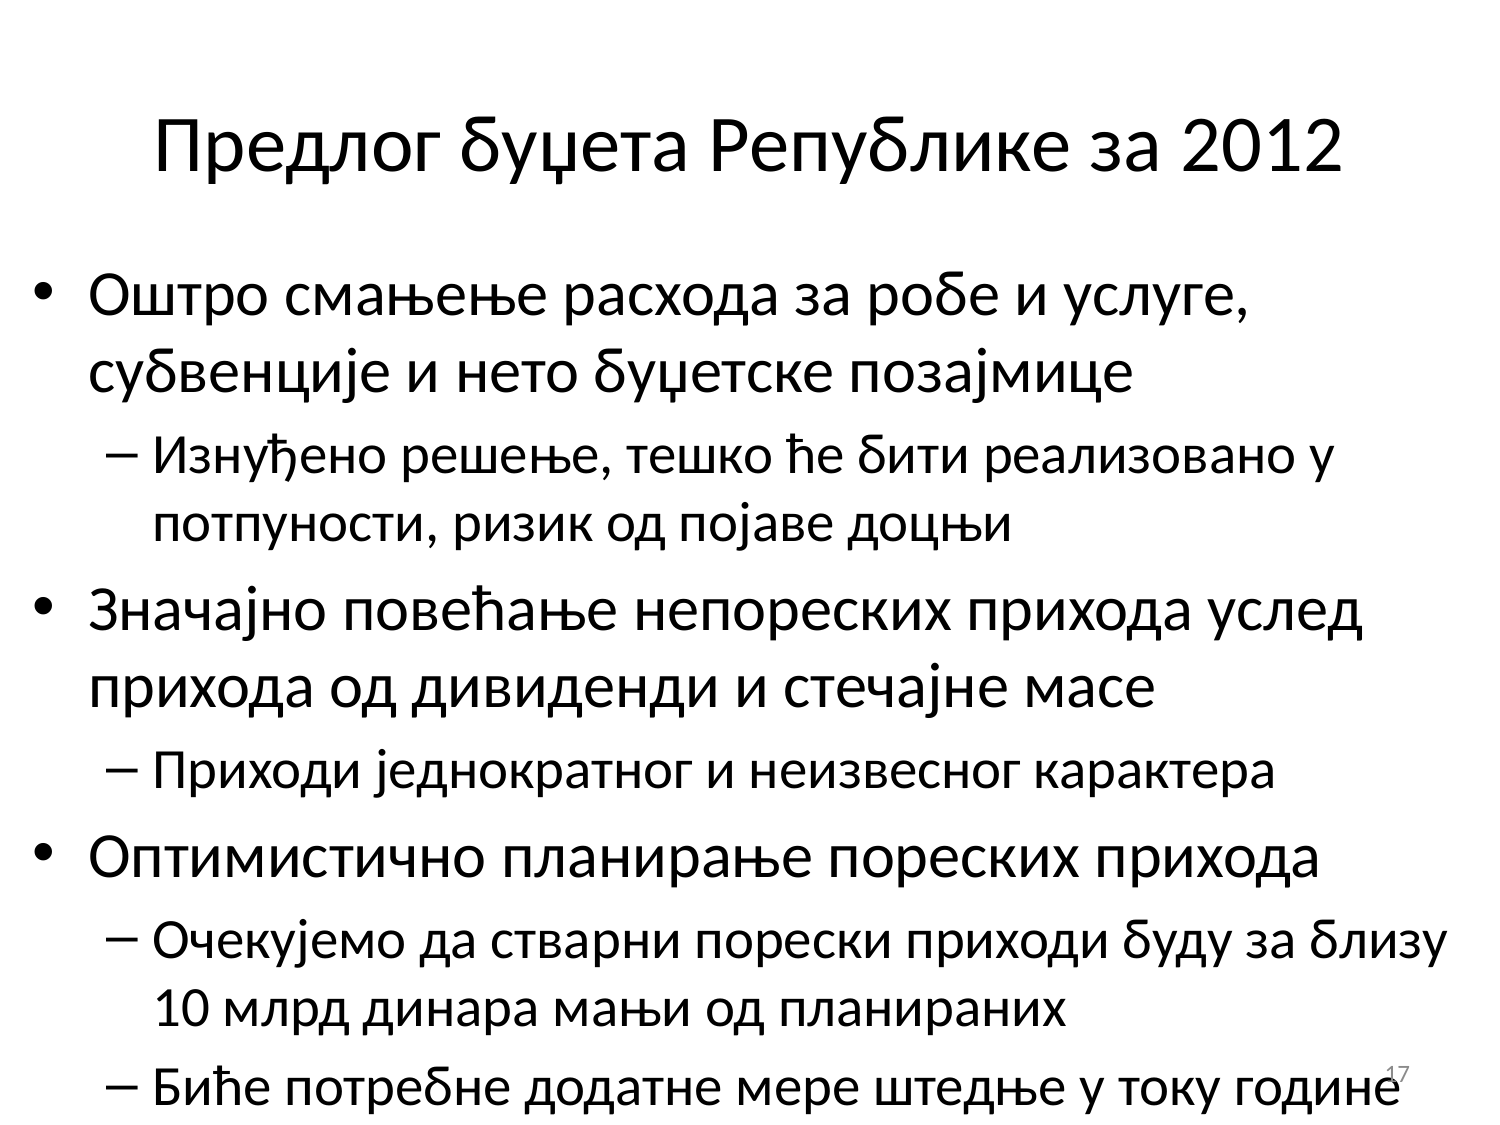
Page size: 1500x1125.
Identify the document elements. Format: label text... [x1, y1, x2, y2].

title Предлог буџета Републике за 2012 [74, 44, 1426, 233]
list Оштро смањење расхода за робе и услуге, субвенције и нето буџетске позајмице Изнуђено решење, тешко ће бити реализовано у потпуности, ризик од појаве доцњи Значајно повећање непореских прихода услед прихода од дивиденди и стечајне масе Приходи једнократног и неизвесног карактера Оптимистично планирање пореских прихода Очекујемо да стварни порески приходи буду за близу 10 млрд динара мањи од планираних Биће потребне додатне мере штедње у току године [17, 243, 1483, 1125]
slide_number 17 [1074, 1042, 1425, 1103]
